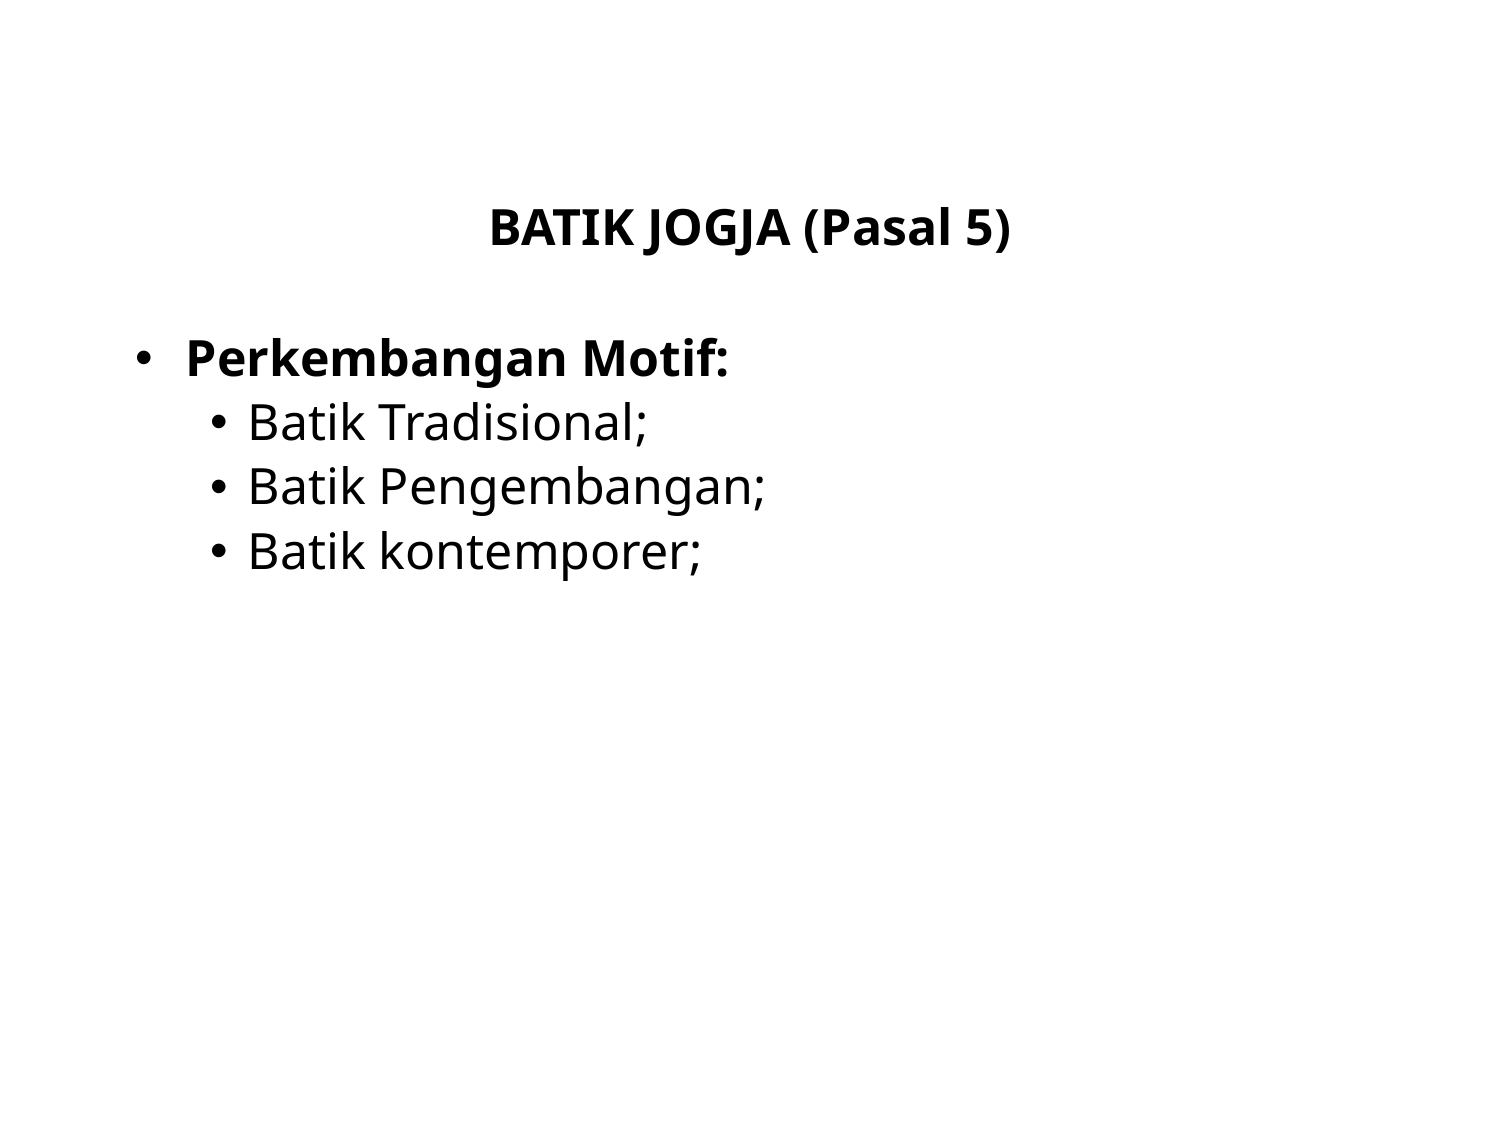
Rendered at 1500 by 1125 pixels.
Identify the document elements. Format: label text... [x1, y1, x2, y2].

list Perkembangan Motif: Batik Tradisional; Batik Pengembangan; Batik kontemporer; [120, 325, 1415, 746]
title BATIK JOGJA (Pasal 5) [103, 185, 1397, 272]
